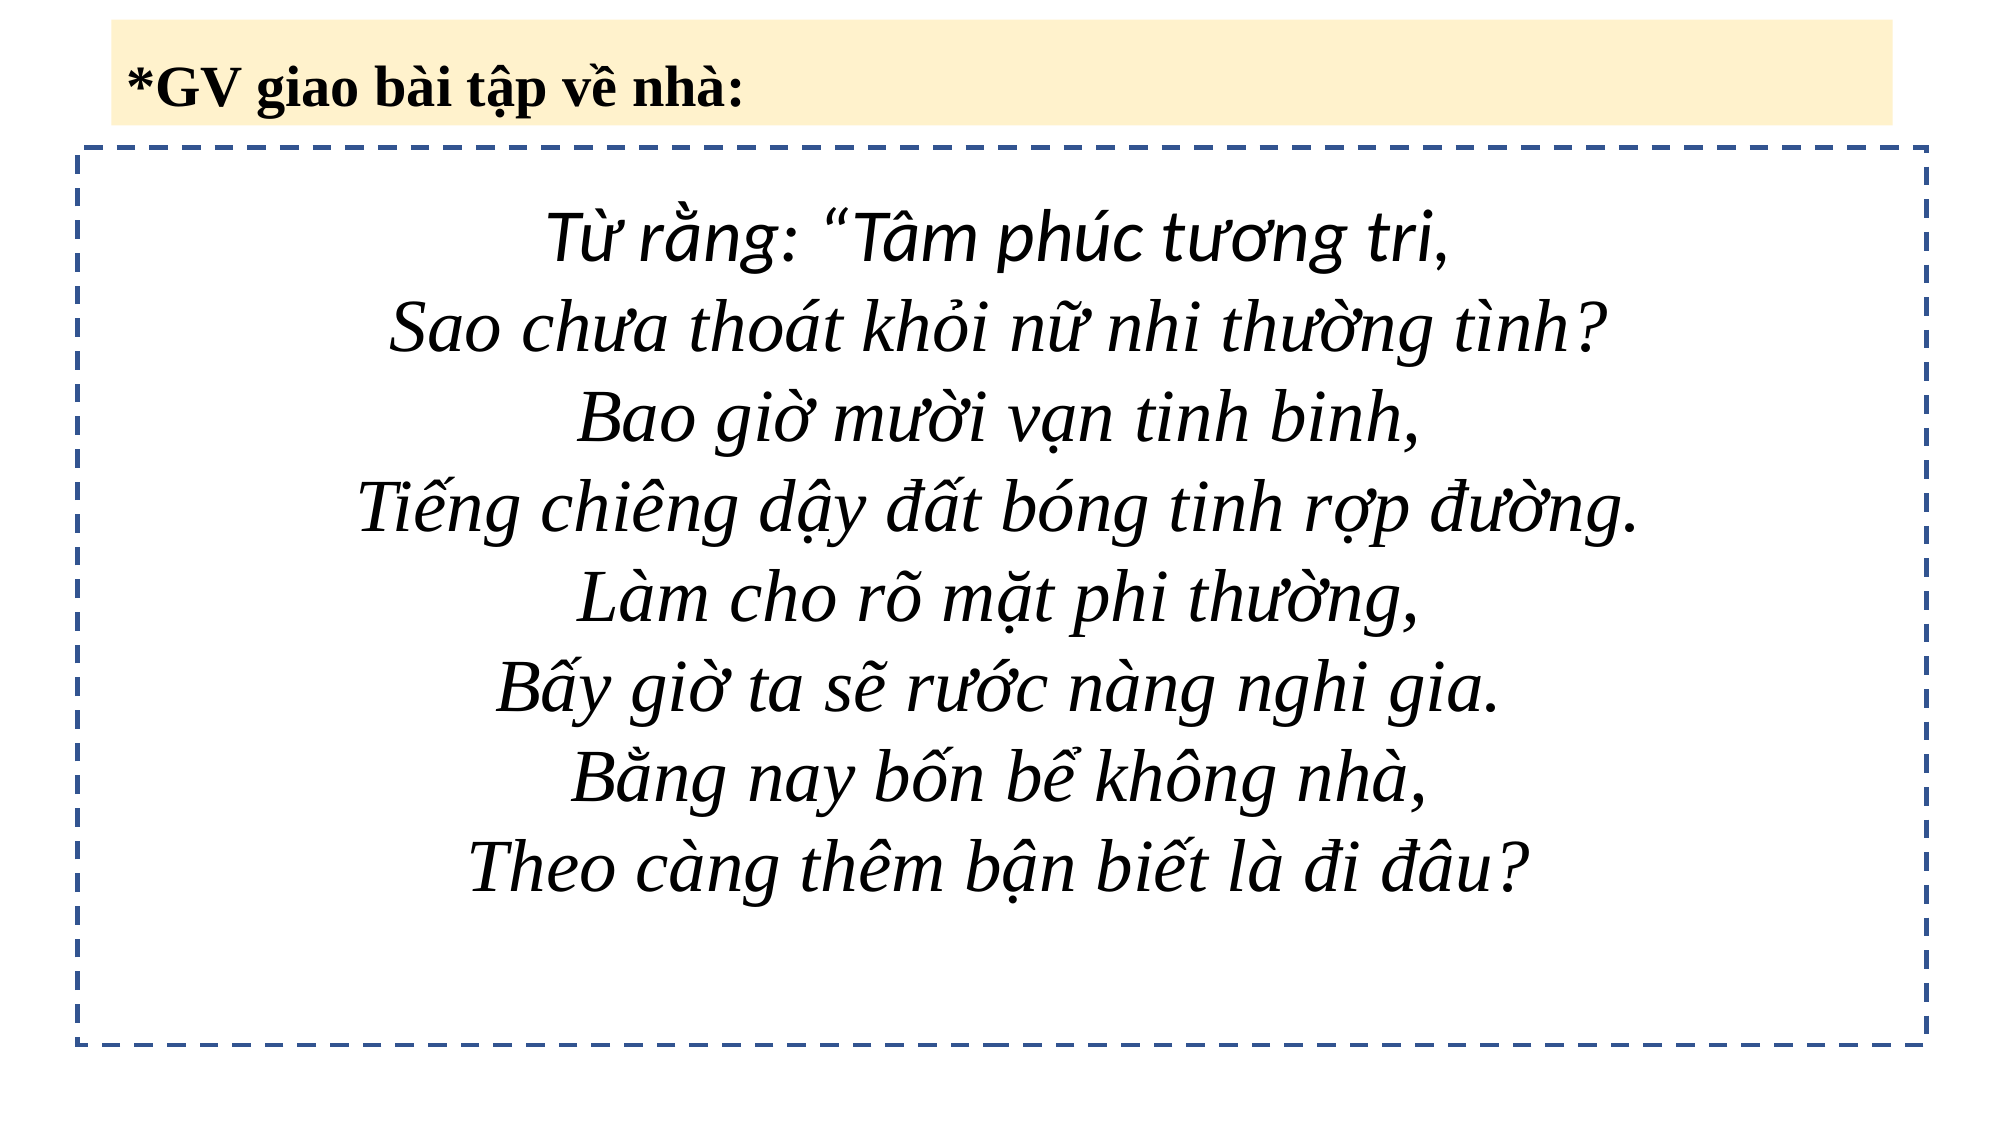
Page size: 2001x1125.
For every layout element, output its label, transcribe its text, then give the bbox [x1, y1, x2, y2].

text_box Từ rằng: “Tâm phúc tương tri, Sao chưa thoát khỏi nữ nhi thường tình? Bao giờ mười vạn tinh binh, Tiếng chiêng dậy đất bóng tinh rợp đường. Làm cho rõ mặt phi thường, Bấy giờ ta sẽ rước nàng nghi gia. Bằng nay bốn bể không nhà, Theo càng thêm bận biết là đi đâu? [108, 179, 1890, 1004]
text_box *GV giao bài tập về nhà: [111, 19, 1893, 126]
text_box [76, 147, 1928, 1046]
